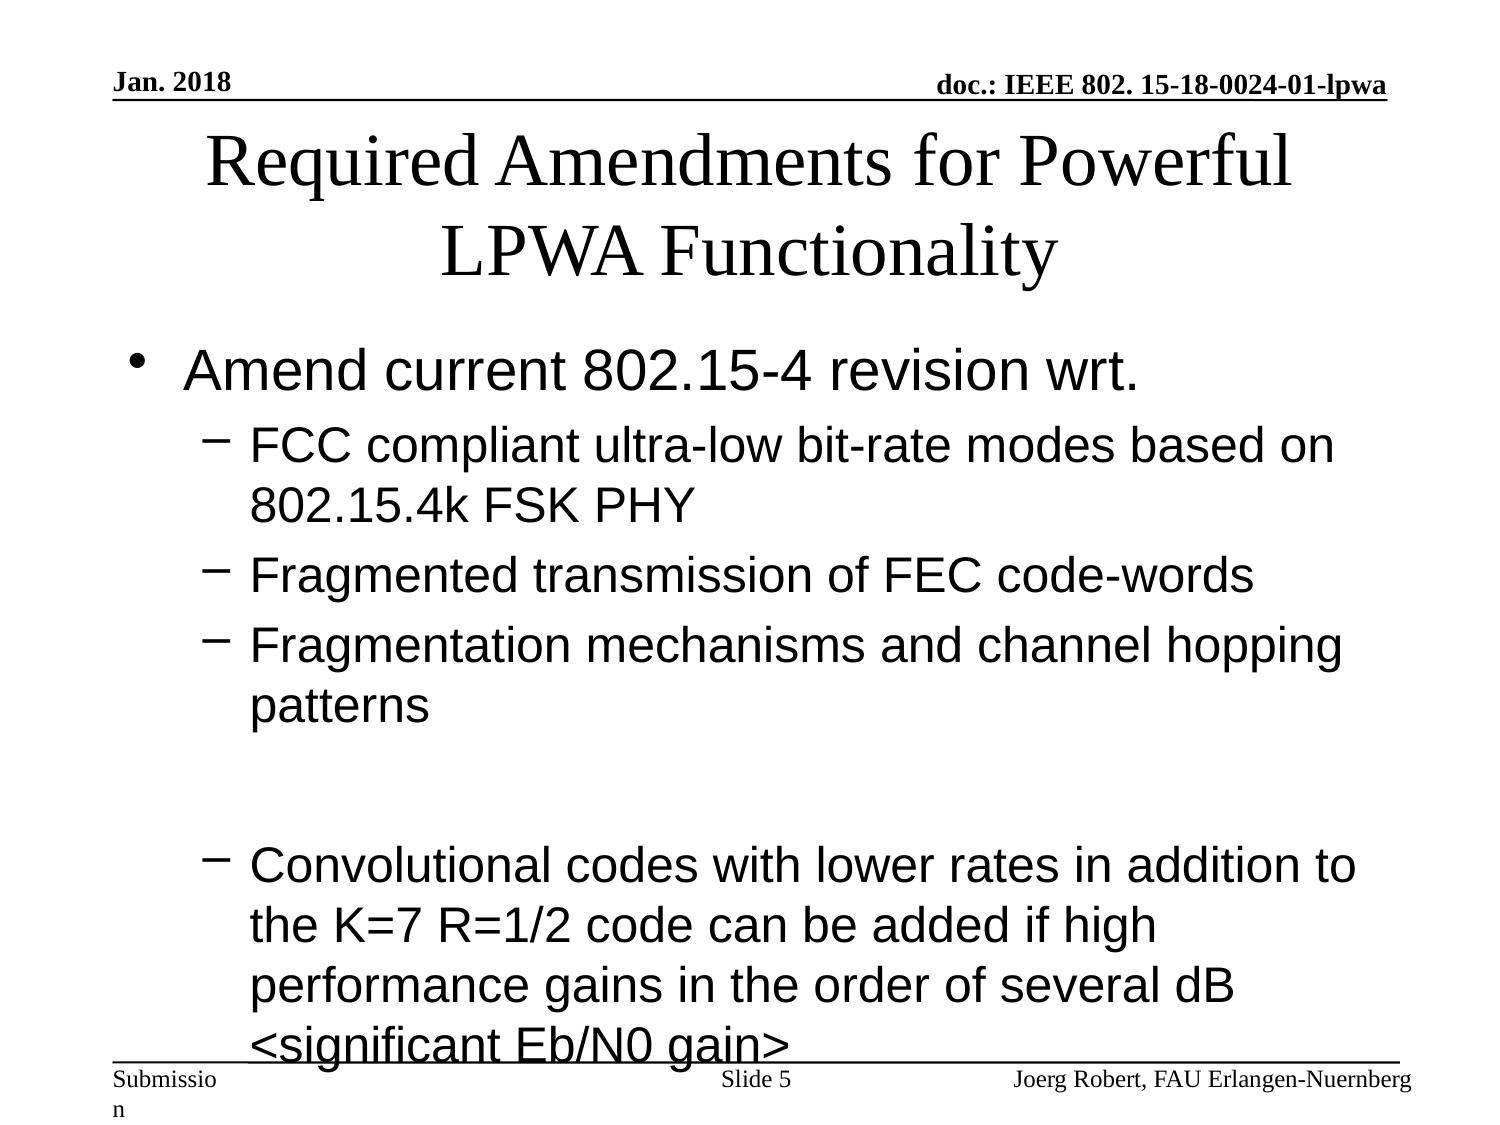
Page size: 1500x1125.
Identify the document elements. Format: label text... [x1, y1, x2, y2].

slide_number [112, 62, 375, 98]
title Required Amendments for Powerful LPWA Functionality [112, 112, 1388, 288]
slide_number Slide 5 [712, 1062, 800, 1093]
footer Joerg Robert, FAU Erlangen-Nuernberg [900, 1062, 1413, 1093]
list Amend current 802.15-4 revision wrt. FCC compliant ultra-low bit-rate modes based on 802.15.4k FSK PHY Fragmented transmission of FEC code-words Fragmentation mechanisms and channel hopping patterns Convolutional codes with lower rates in addition to the K=7 R=1/2 code can be added if high performance gains in the order of several dB <significant Eb/N0 gain> [112, 324, 1388, 1000]
